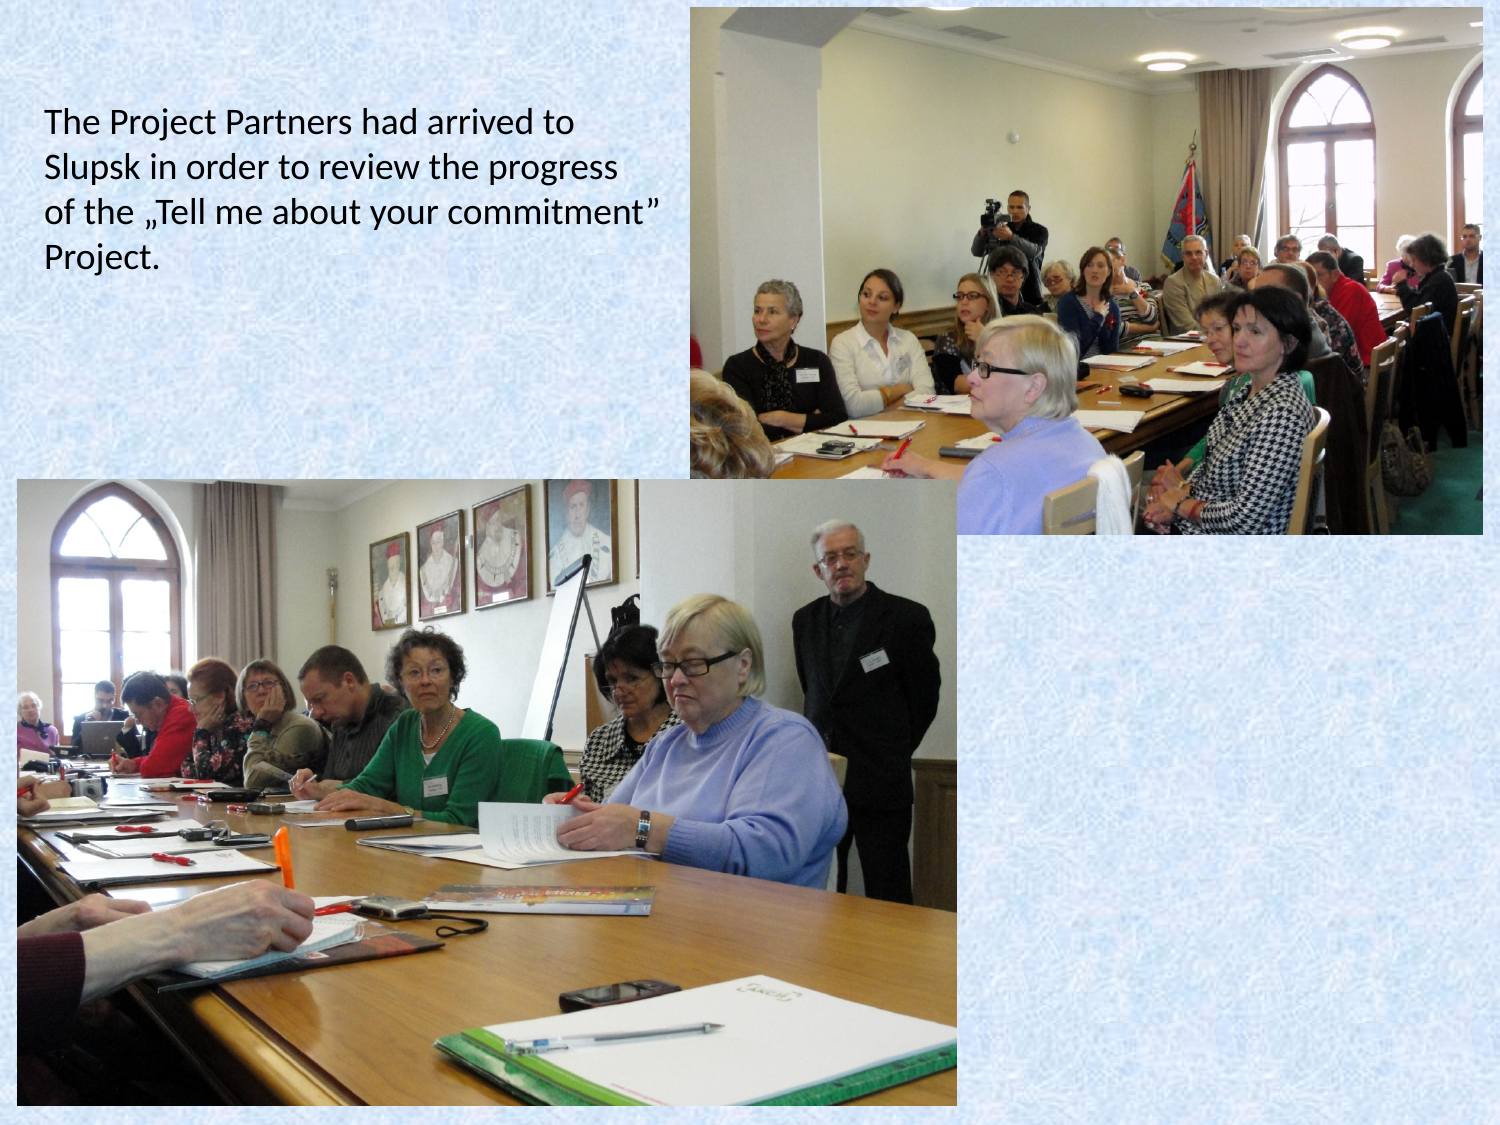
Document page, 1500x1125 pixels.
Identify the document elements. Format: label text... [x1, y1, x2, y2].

picture [0, 0, 1500, 1125]
text_box The Project Partners had arrived to Slupsk in order to review the progress of the „Tell me about your commitment” Project. [29, 89, 680, 285]
